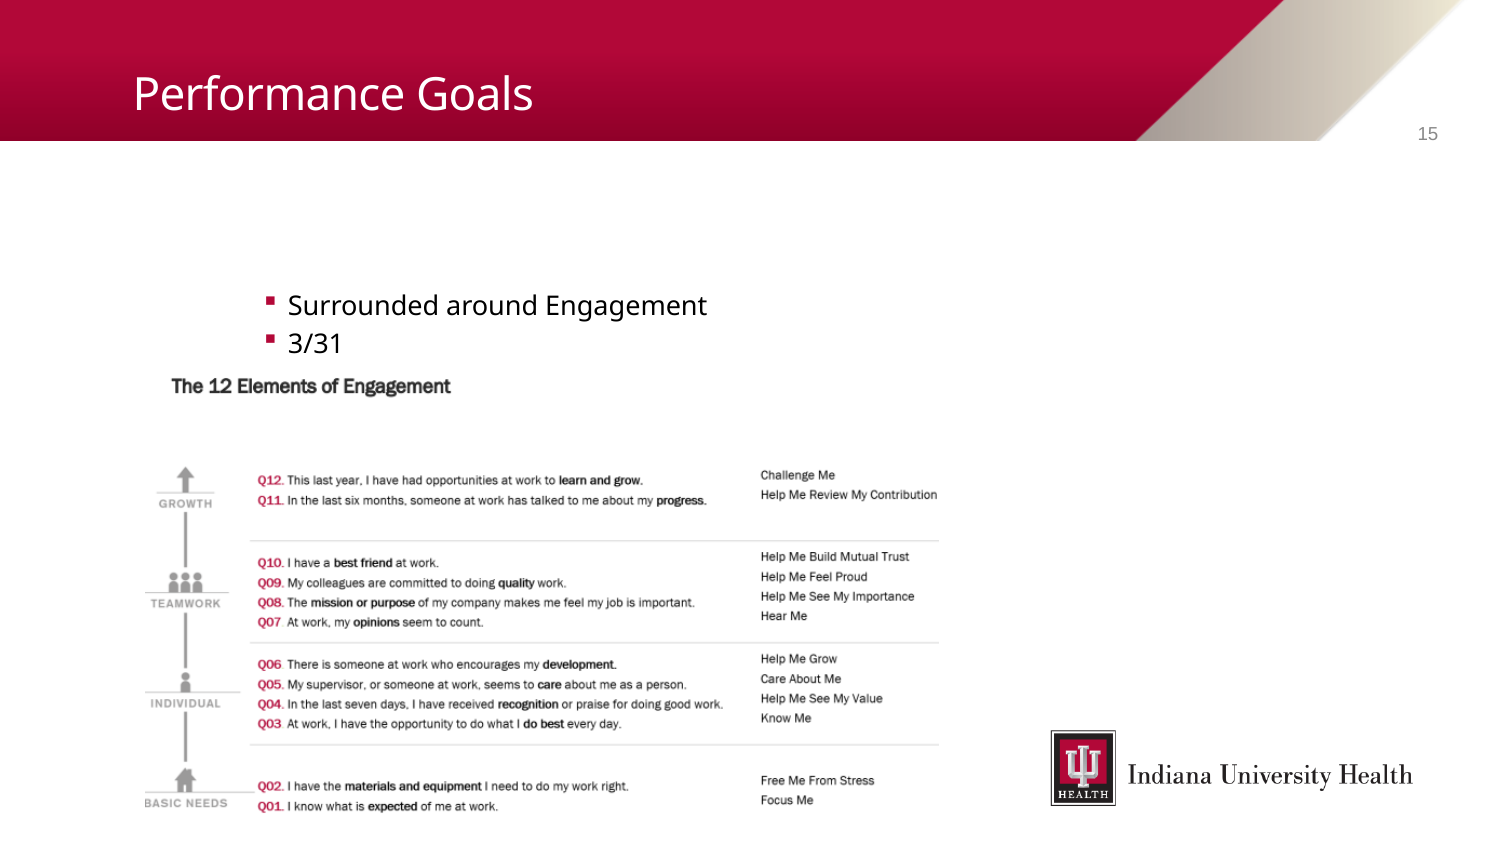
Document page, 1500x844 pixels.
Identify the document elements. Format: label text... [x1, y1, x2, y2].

picture [1048, 765, 1415, 809]
list Surrounded around Engagement 3/31 [263, 288, 1426, 765]
slide_number 15 [1318, 98, 1439, 144]
picture [145, 364, 939, 844]
title Performance Goals [132, 25, 1140, 121]
picture [0, 0, 1500, 141]
